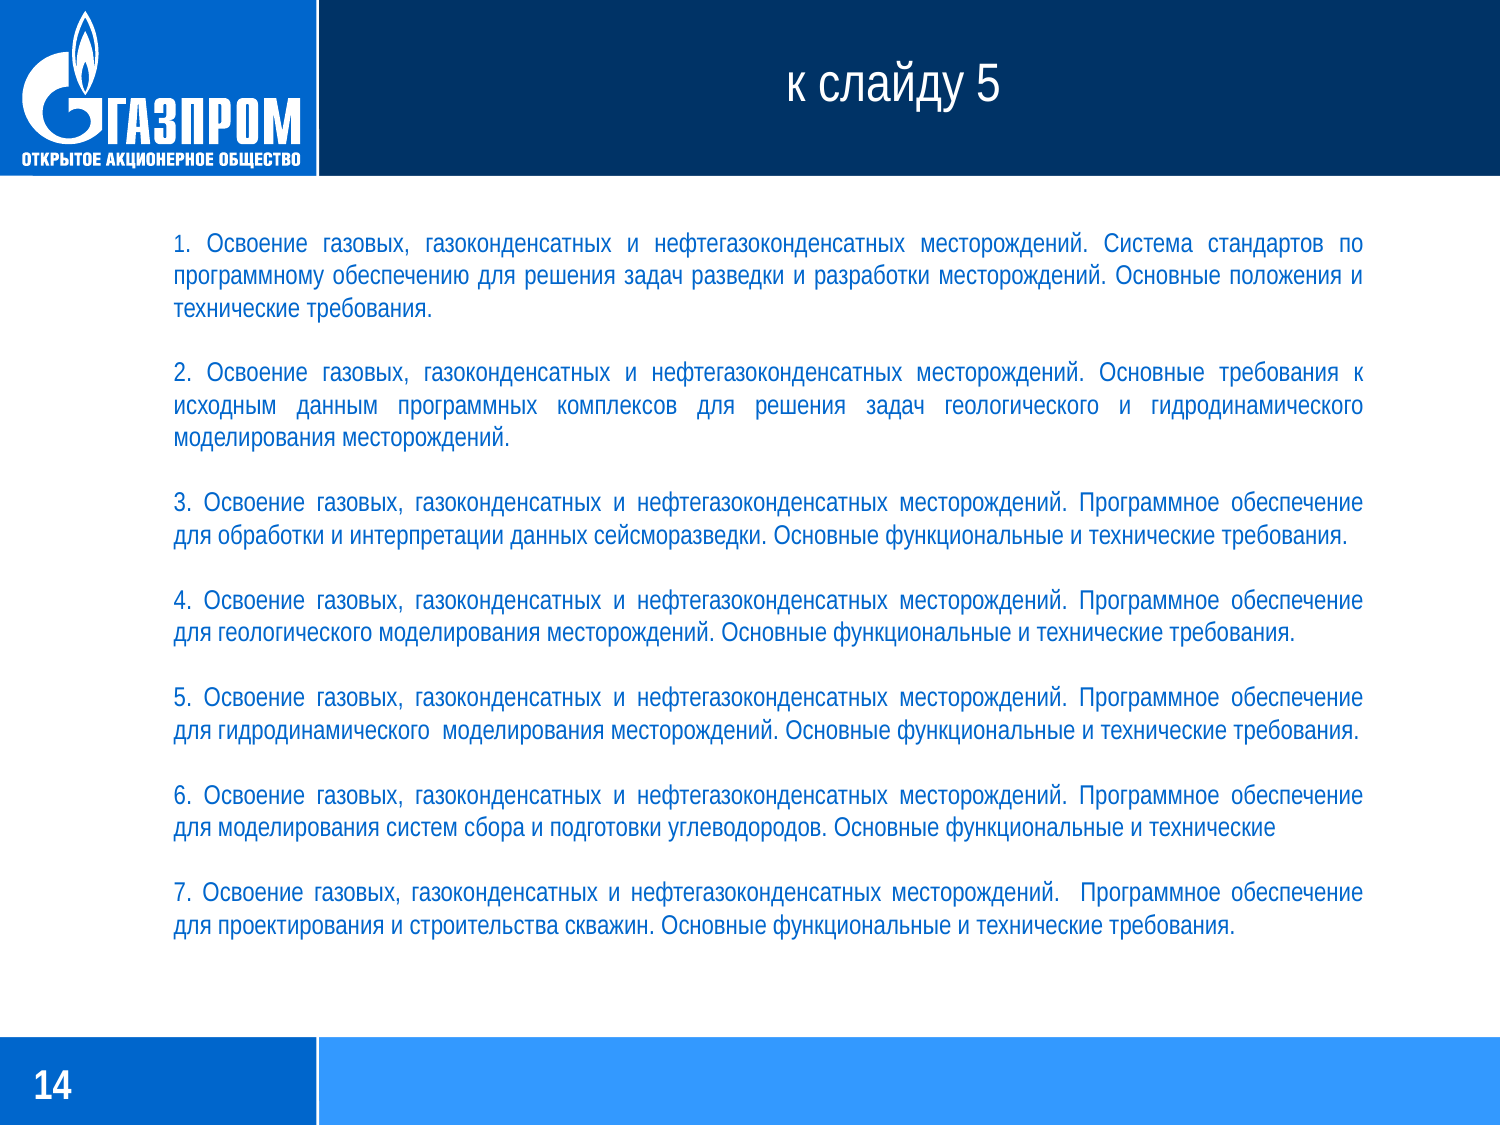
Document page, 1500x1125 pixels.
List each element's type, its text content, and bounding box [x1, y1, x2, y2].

text_box 1. Освоение газовых, газоконденсатных и нефтегазоконденсатных месторождений. Система стандартов по программному обеспечению для решения задач разведки и разработки месторождений. Основные положения и технические требования. 2. Освоение газовых, газоконденсатных и нефтегазоконденсатных месторождений. Основные требования к исходным данным программных комплексов для решения задач геологического и гидродинамического моделирования месторождений. 3. Освоение газовых, газоконденсатных и нефтегазоконденсатных месторождений. Программное обеспечение для обработки и интерпретации данных сейсморазведки. Основные функциональные и технические требования. 4. Освоение газовых, газоконденсатных и нефтегазоконденсатных месторождений. Программное обеспечение для геологического моделирования месторождений. Основные функциональные и технические требования. 5. Освоение газовых, газоконденсатных и нефтегазоконденсатных месторождений. Программное обеспечение для гидродинамического моделирования месторождений. Основные функциональные и технические требования. 6. Освоение газовых, газоконденсатных и нефтегазоконденсатных месторождений. Программное обеспечение для моделирования систем сбора и подготовки углеводородов. Основные функциональные и технические 7. Освоение газовых, газоконденсатных и нефтегазоконденсатных месторождений. Программное обеспечение для проектирования и строительства скважин. Основные функциональные и технические требования. [158, 217, 1378, 947]
slide_number 14 [33, 1043, 278, 1123]
text_box к слайду 5 [307, 47, 1482, 179]
